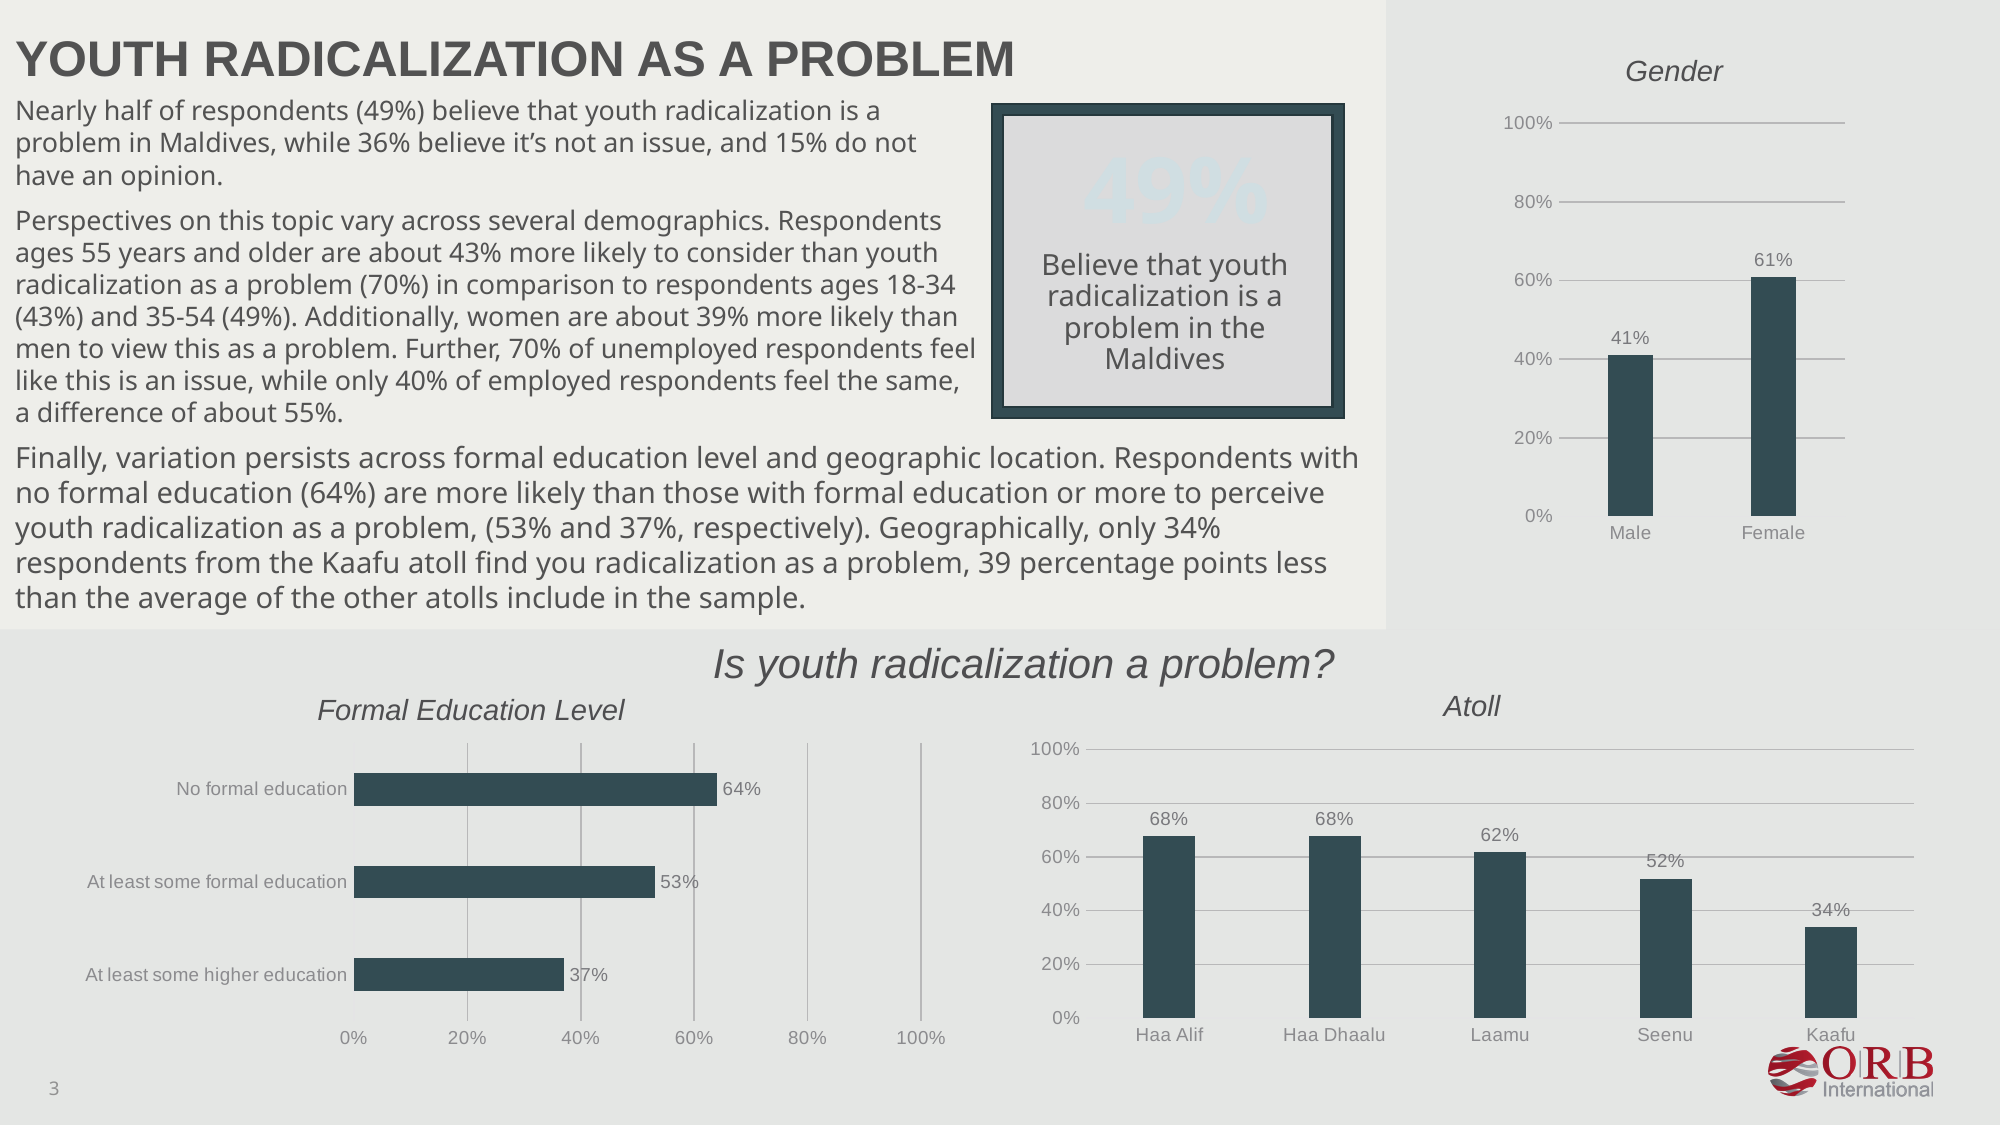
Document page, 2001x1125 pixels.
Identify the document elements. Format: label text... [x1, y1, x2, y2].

text_box Gender [1610, 45, 1738, 95]
text_box Atoll [1428, 680, 1516, 730]
chart [67, 736, 965, 1056]
list Nearly half of respondents (49%) believe that youth radicalization is a problem in Maldives, while 36% believe it’s not an issue, and 15% do not have an opinion. Perspectives on this topic vary across several demographics. Respondents ages 55 years and older are about 43% more likely to consider than youth radicalization as a problem (70%) in comparison to respondents ages 18-34 (43%) and 35-54 (49%). Additionally, women are about 39% more likely than men to view this as a problem. Further, 70% of unemployed respondents feel like this is an issue, while only 40% of employed respondents feel the same, a difference of about 55%. [0, 121, 997, 431]
chart [1496, 103, 1853, 554]
text_box [1385, 0, 2000, 628]
text_box Youth radicalization as a problem [0, 1, 1094, 121]
text_box Is youth radicalization a problem? [698, 630, 1362, 695]
text_box Formal Education Level [302, 684, 640, 734]
text_box 3 [34, 1069, 117, 1124]
text_box Finally, variation persists across formal education level and geographic location. Respondents with no formal education (64%) are more likely than those with formal education or more to perceive youth radicalization as a problem, (53% and 37%, respectively). Geographically, only 34% respondents from the Kaafu atoll find you radicalization as a problem, 39 percentage points less than the average of the other atolls include in the sample. [0, 431, 1387, 630]
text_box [991, 103, 1344, 418]
text_box [0, 628, 2000, 1125]
chart [1012, 732, 1933, 1053]
